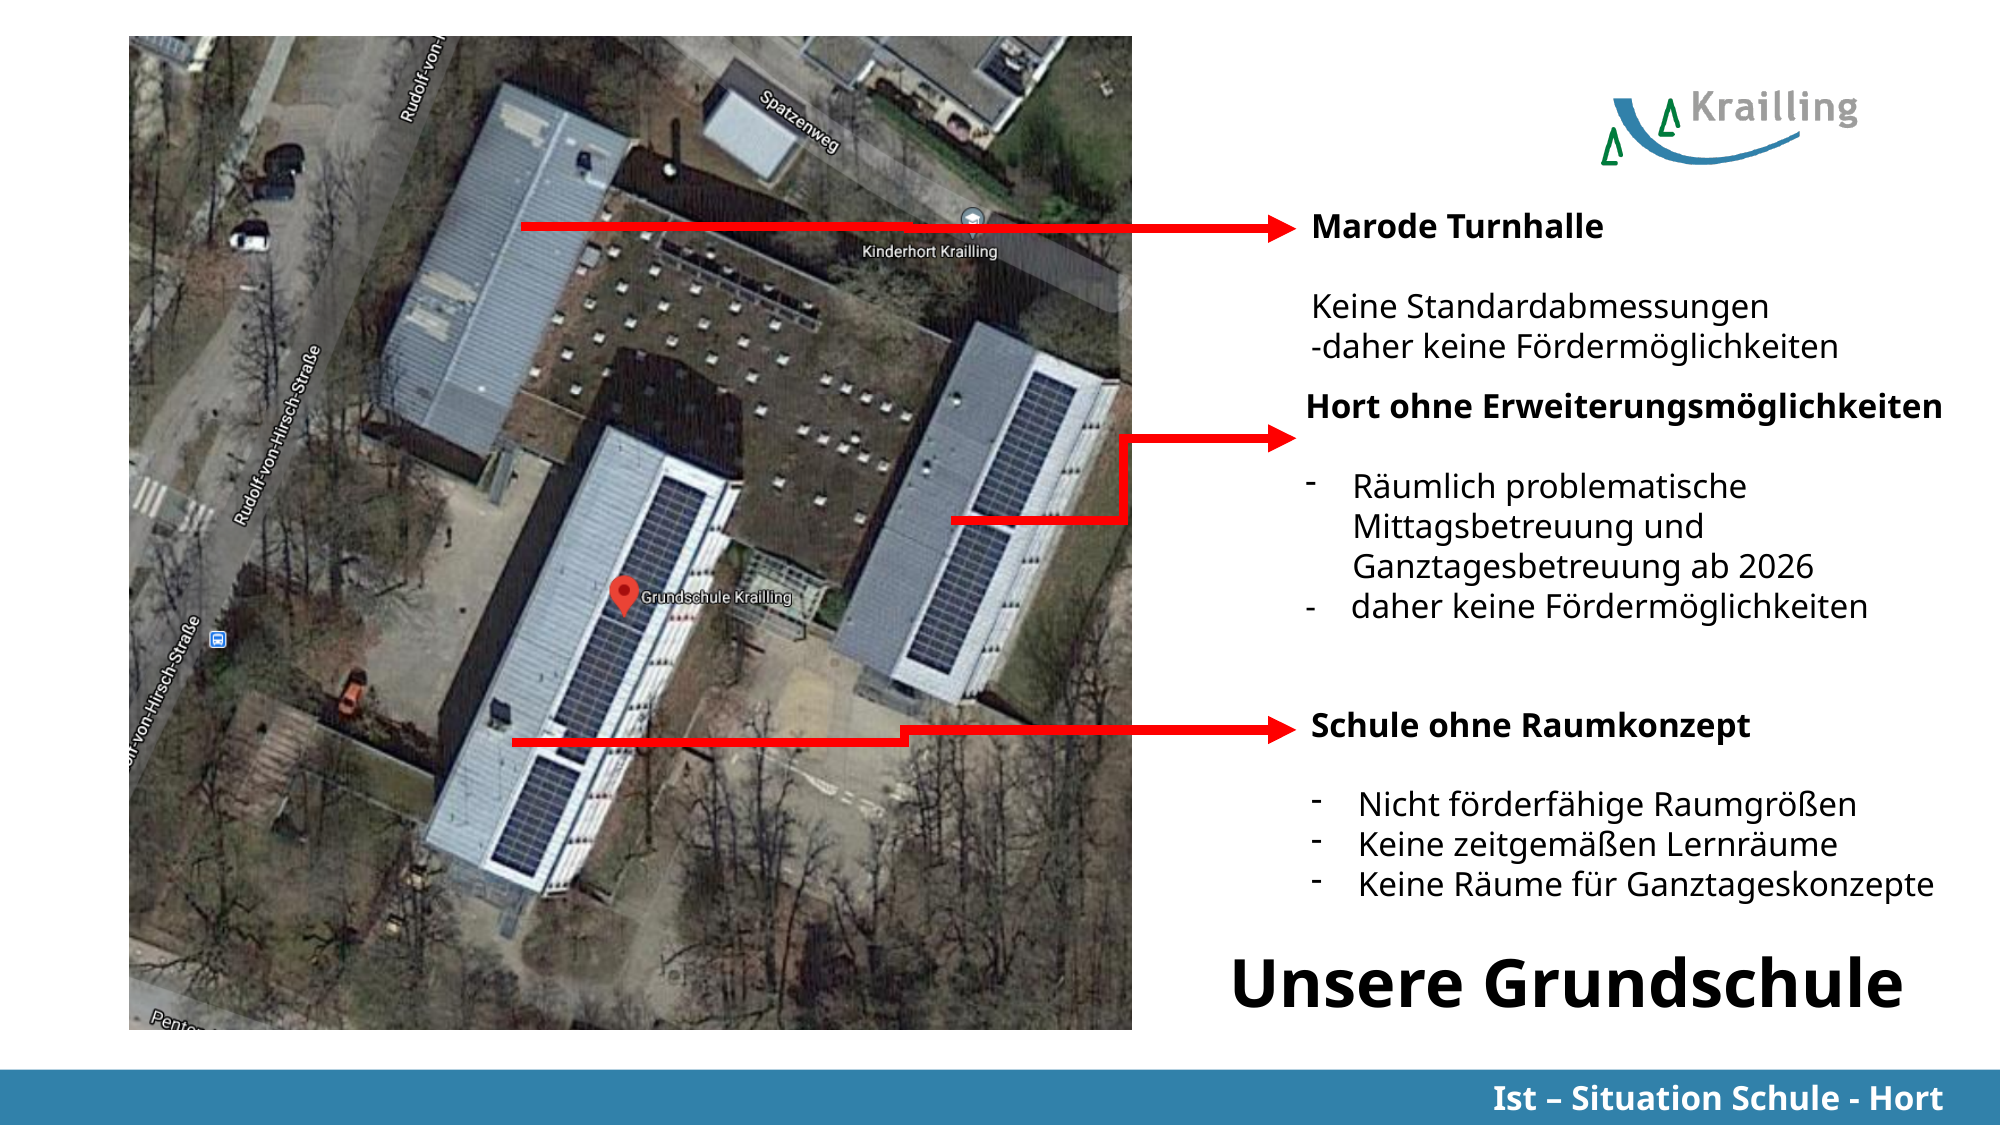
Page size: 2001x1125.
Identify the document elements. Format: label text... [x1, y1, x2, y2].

text_box Schule ohne Raumkonzept Nicht förderfähige Raumgrößen Keine zeitgemäßen Lernräume Keine Räume für Ganztageskonzepte [1296, 696, 2000, 911]
text_box Unsere Grundschule [1214, 933, 1921, 1029]
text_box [951, 438, 1297, 521]
text_box Ist – Situation Schule - Hort [1478, 1069, 1960, 1125]
text_box Hort ohne Erweiterungsmöglichkeiten Räumlich problematische Mittagsbetreuung und Ganztagesbetreuung ab 2026 - daher keine Fördermöglichkeiten [1290, 378, 1972, 633]
picture [129, 36, 1133, 1030]
picture [1588, 75, 1869, 181]
text_box Marode Turnhalle Keine Standardabmessungen -daher keine Fördermöglichkeiten [1296, 197, 1930, 373]
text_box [512, 729, 1297, 743]
